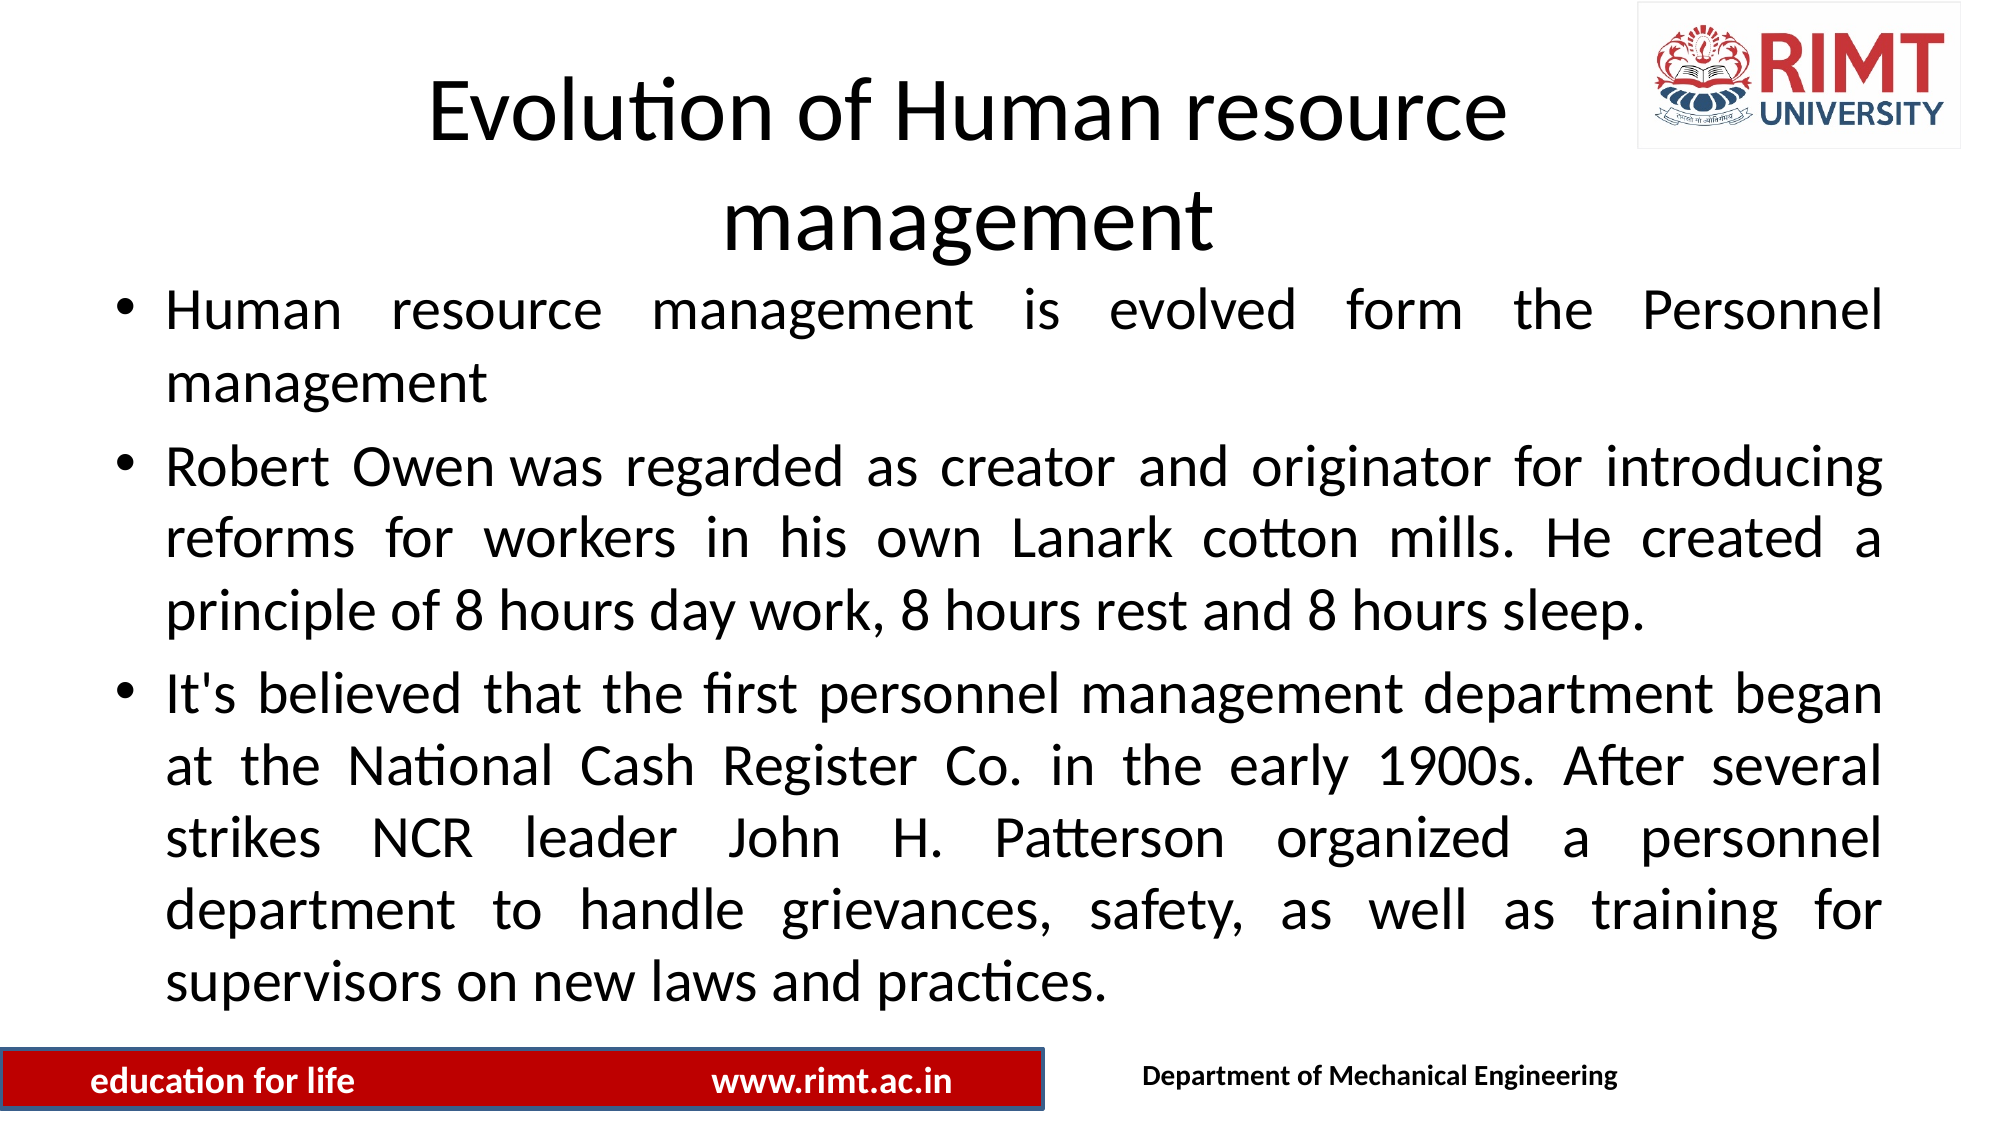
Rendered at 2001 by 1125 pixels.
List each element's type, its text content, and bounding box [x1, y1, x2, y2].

text_box education for life www.rimt.ac.in [0, 1047, 1045, 1111]
list Human resource management is evolved form the Personnel management Robert Owen was regarded as creator and originator for introducing reforms for workers in his own Lanark cotton mills. He created a principle of 8 hours day work, 8 hours rest and 8 hours sleep. It's believed that the first personnel management department began at the National Cash Register Co. in the early 1900s. After several strikes NCR leader John H. Patterson organized a personnel department to handle grievances, safety, as well as training for supervisors on new laws and practices. [99, 262, 1900, 1038]
title Evolution of Human resource management [300, 50, 1638, 262]
text_box Department of Mechanical Engineering [1042, 1044, 1718, 1104]
picture [1637, 1, 1961, 149]
